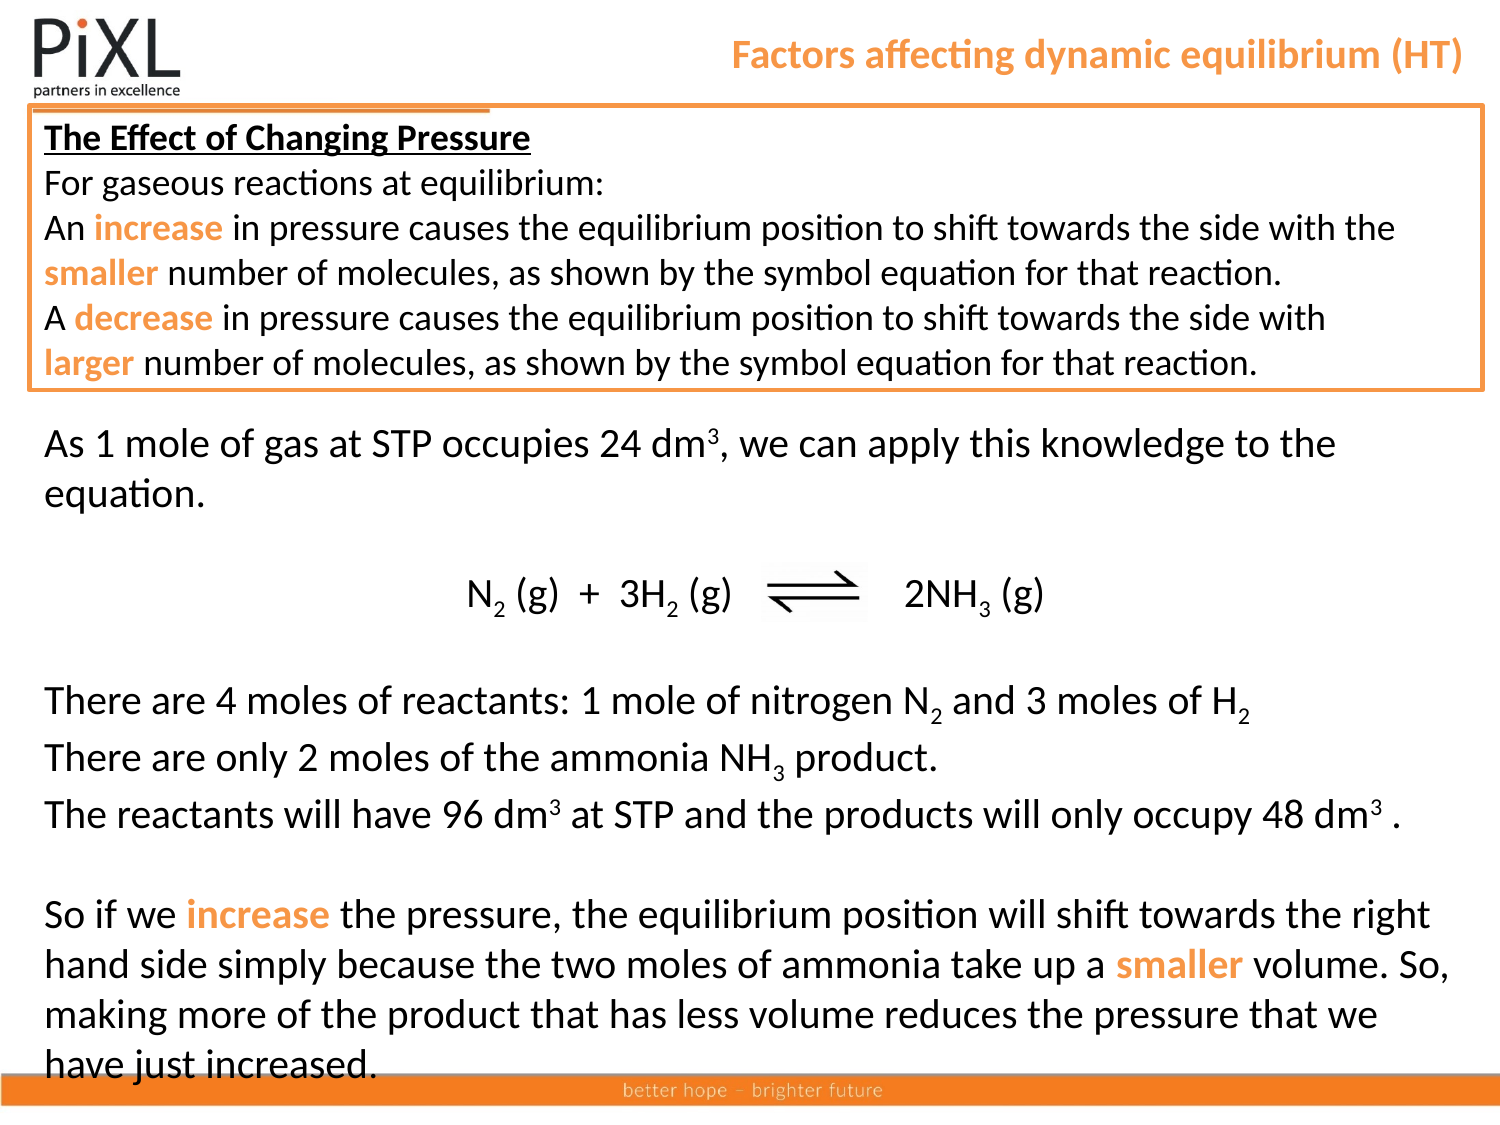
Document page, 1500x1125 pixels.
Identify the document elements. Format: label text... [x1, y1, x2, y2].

picture [760, 562, 868, 622]
text_box The Effect of Changing Pressure For gaseous reactions at equilibrium: An increase in pressure causes the equilibrium position to shift towards the side with the smaller number of molecules, as shown by the symbol equation for that reaction. A decrease in pressure causes the equilibrium position to shift towards the side with larger number of molecules, as shown by the symbol equation for that reaction. [29, 105, 1483, 391]
title Factors affecting dynamic equilibrium (HT) [183, 0, 1499, 106]
picture [0, 0, 1500, 1125]
text_box As 1 mole of gas at STP occupies 24 dm3, we can apply this knowledge to the equation. N2 (g) + 3H2 (g) 2NH3 (g) There are 4 moles of reactants: 1 mole of nitrogen N2 and 3 moles of H2 There are only 2 moles of the ammonia NH3 product. The reactants will have 96 dm3 at STP and the products will only occupy 48 dm3 . So if we increase the pressure, the equilibrium position will shift towards the right hand side simply because the two moles of ammonia take up a smaller volume. So, making more of the product that has less volume reduces the pressure that we have just increased. [29, 408, 1483, 1125]
